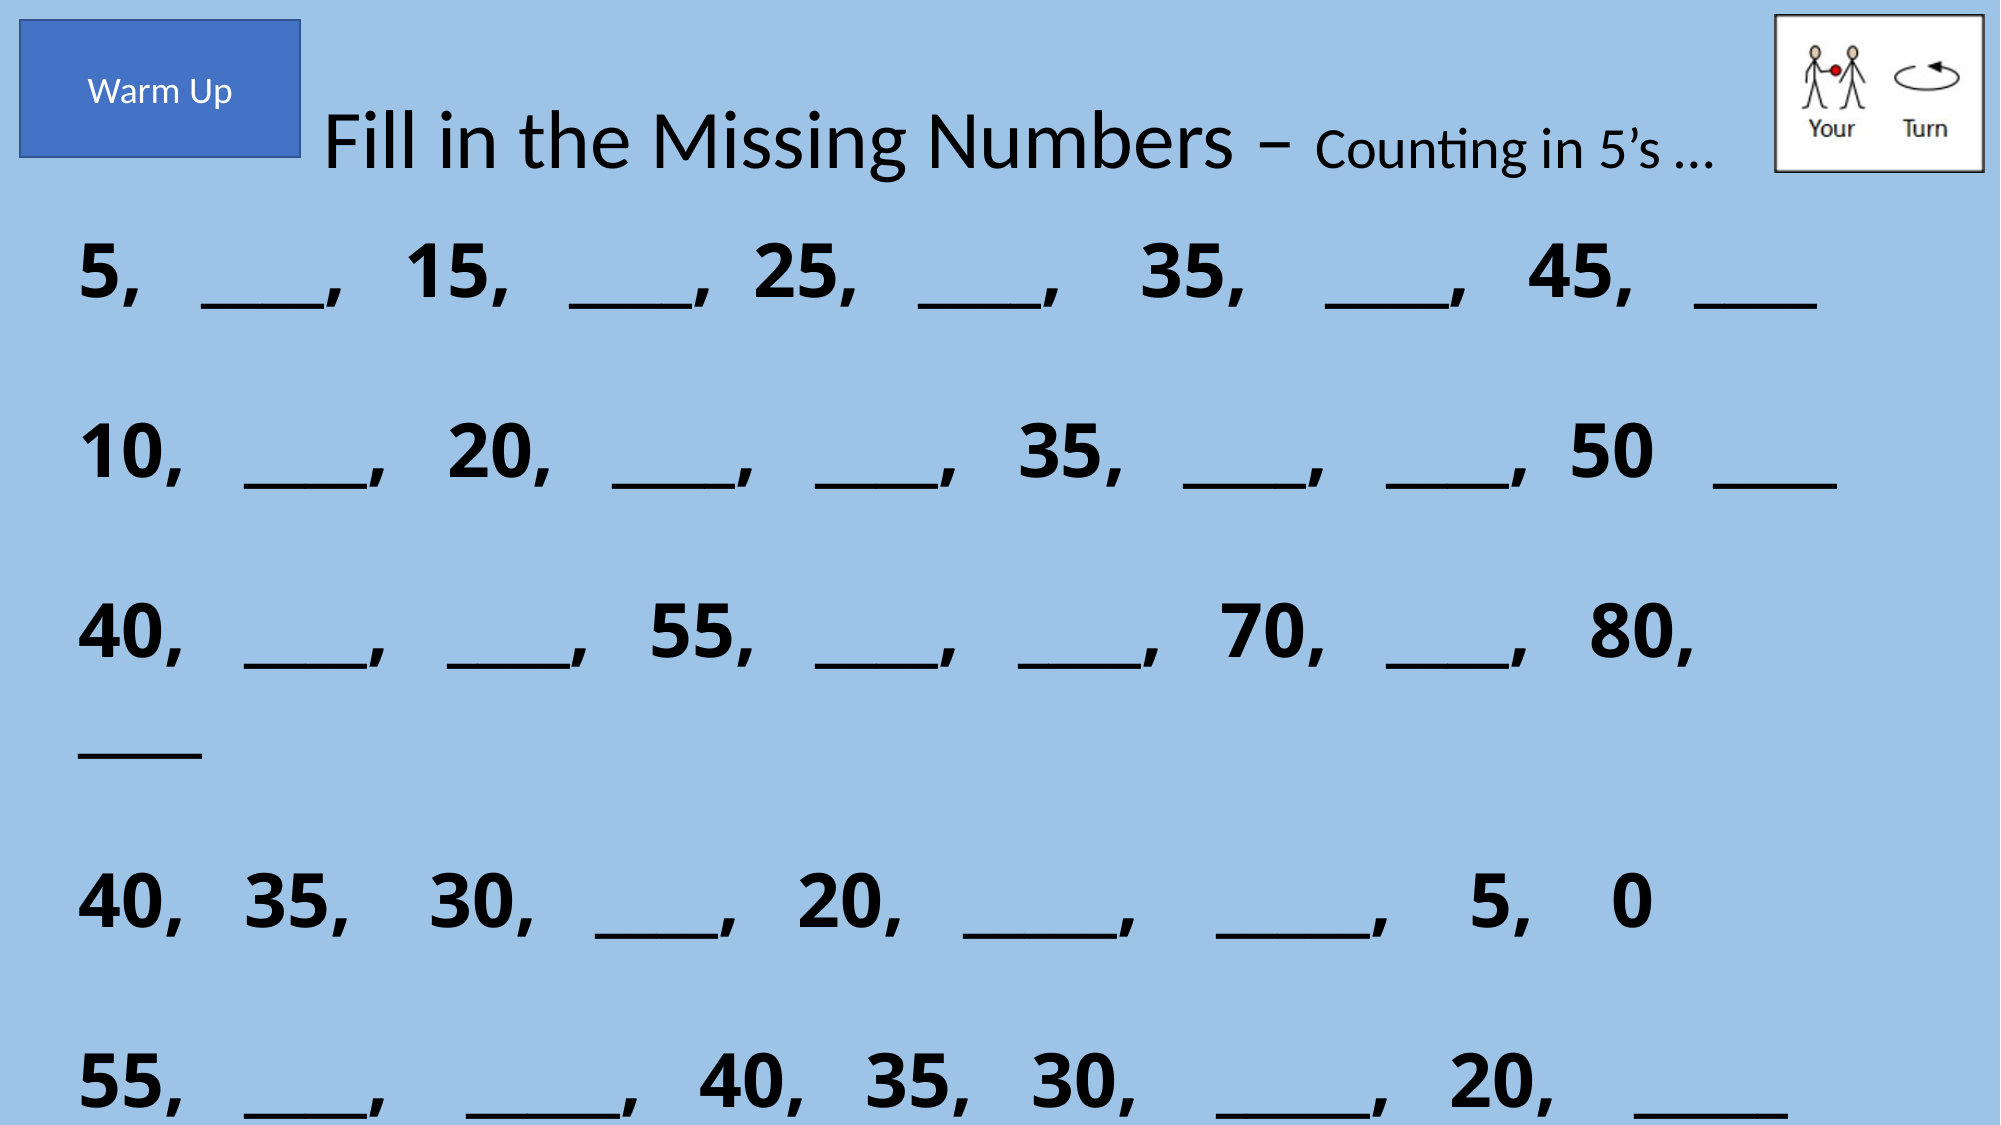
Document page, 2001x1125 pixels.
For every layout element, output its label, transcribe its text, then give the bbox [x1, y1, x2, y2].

text_box Warm Up [19, 19, 301, 158]
text_box Fill in the Missing Numbers – Counting in 5’s … [308, 77, 1730, 193]
picture [1774, 14, 1985, 173]
text_box 5, ____, 15, ____, 25, ____, 35, ____, 45, ____ 10, ____, 20, ____, ____, 35, ____, ____, 50 ____ 40, ____, ____, 55, ____, ____, 70, ____, 80, ____ 40, 35, 30, ____, 20, _____, _____, 5, 0 55, ____, _____, 40, 35, 30, _____, 20, _____ [64, 215, 1895, 1125]
